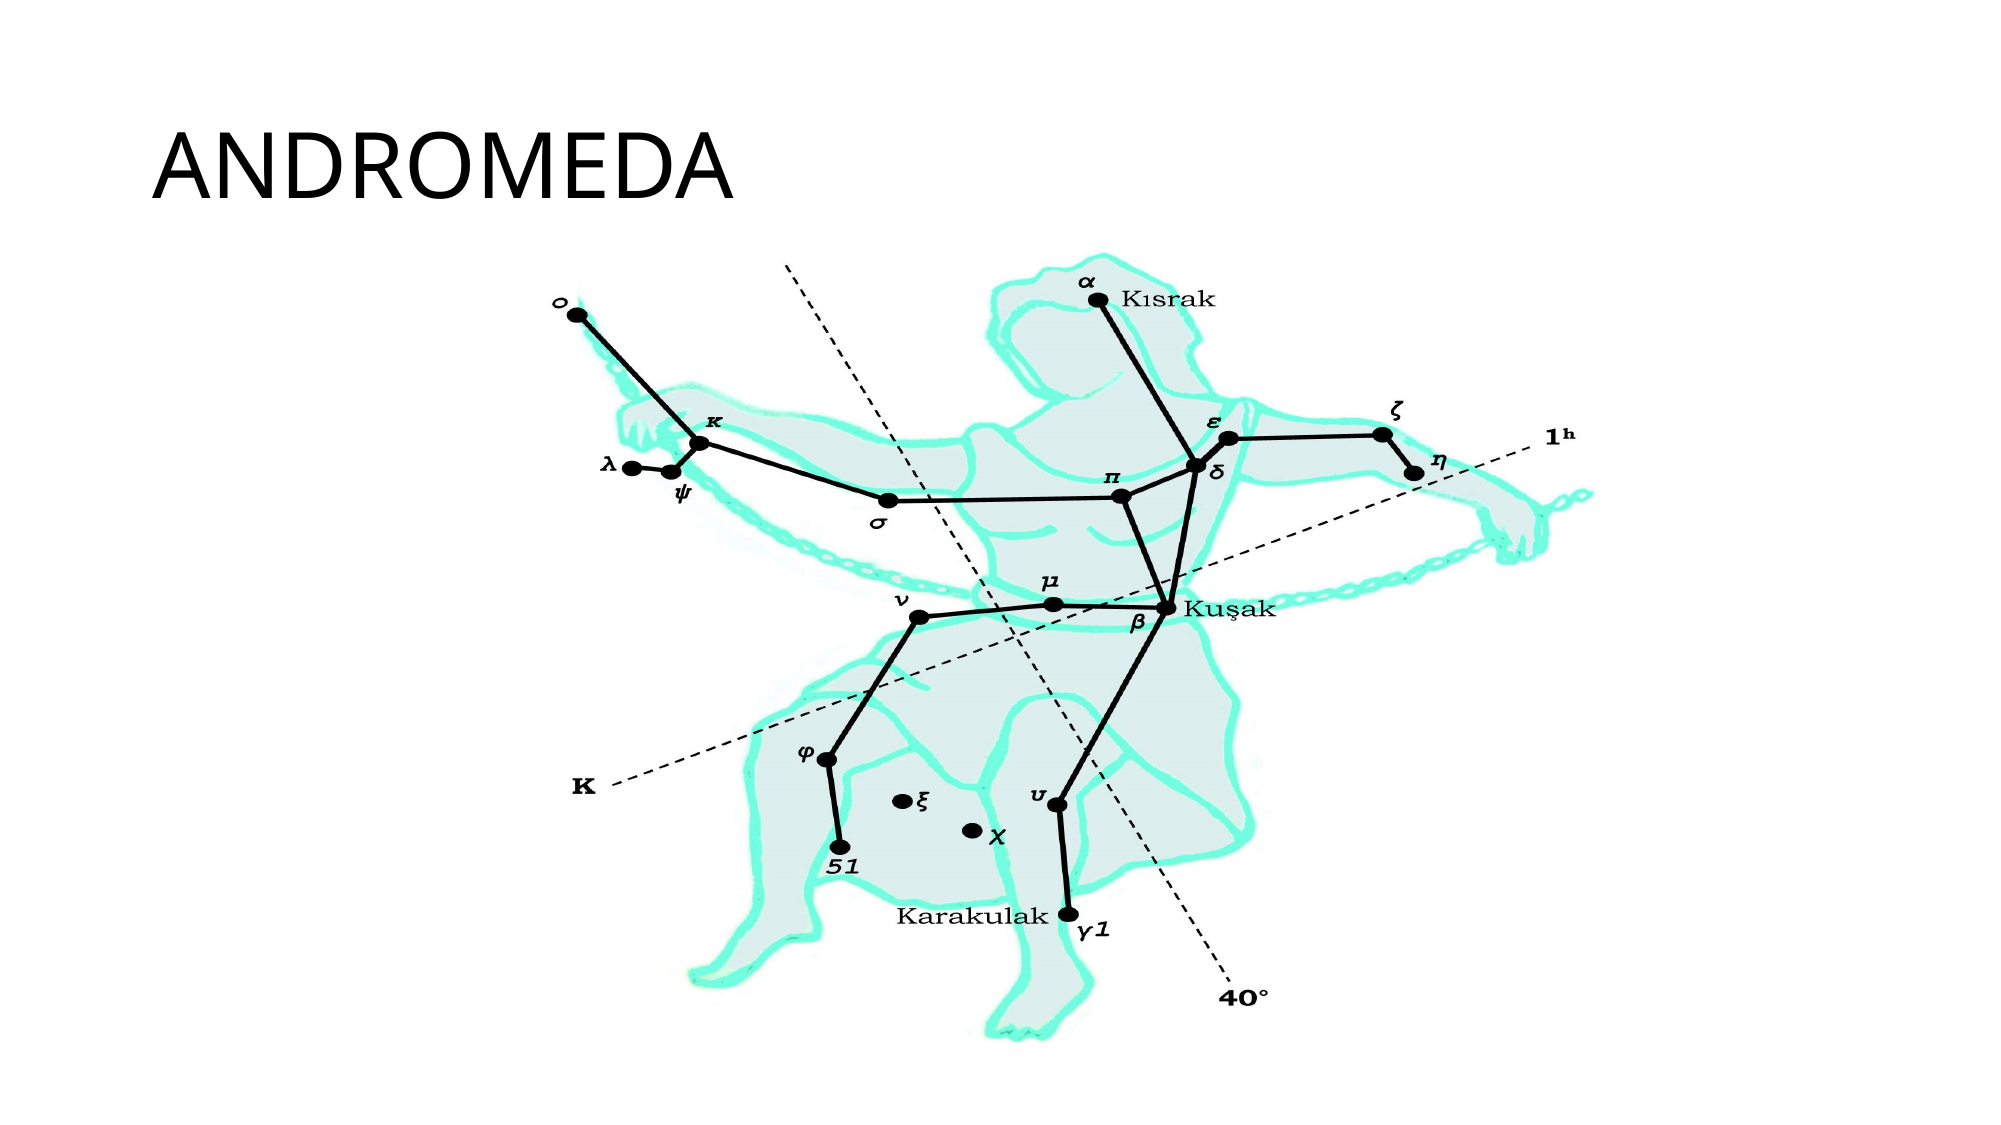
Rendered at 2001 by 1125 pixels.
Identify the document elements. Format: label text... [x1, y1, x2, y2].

title ANDROMEDA [137, 59, 1863, 278]
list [519, 229, 1612, 1054]
